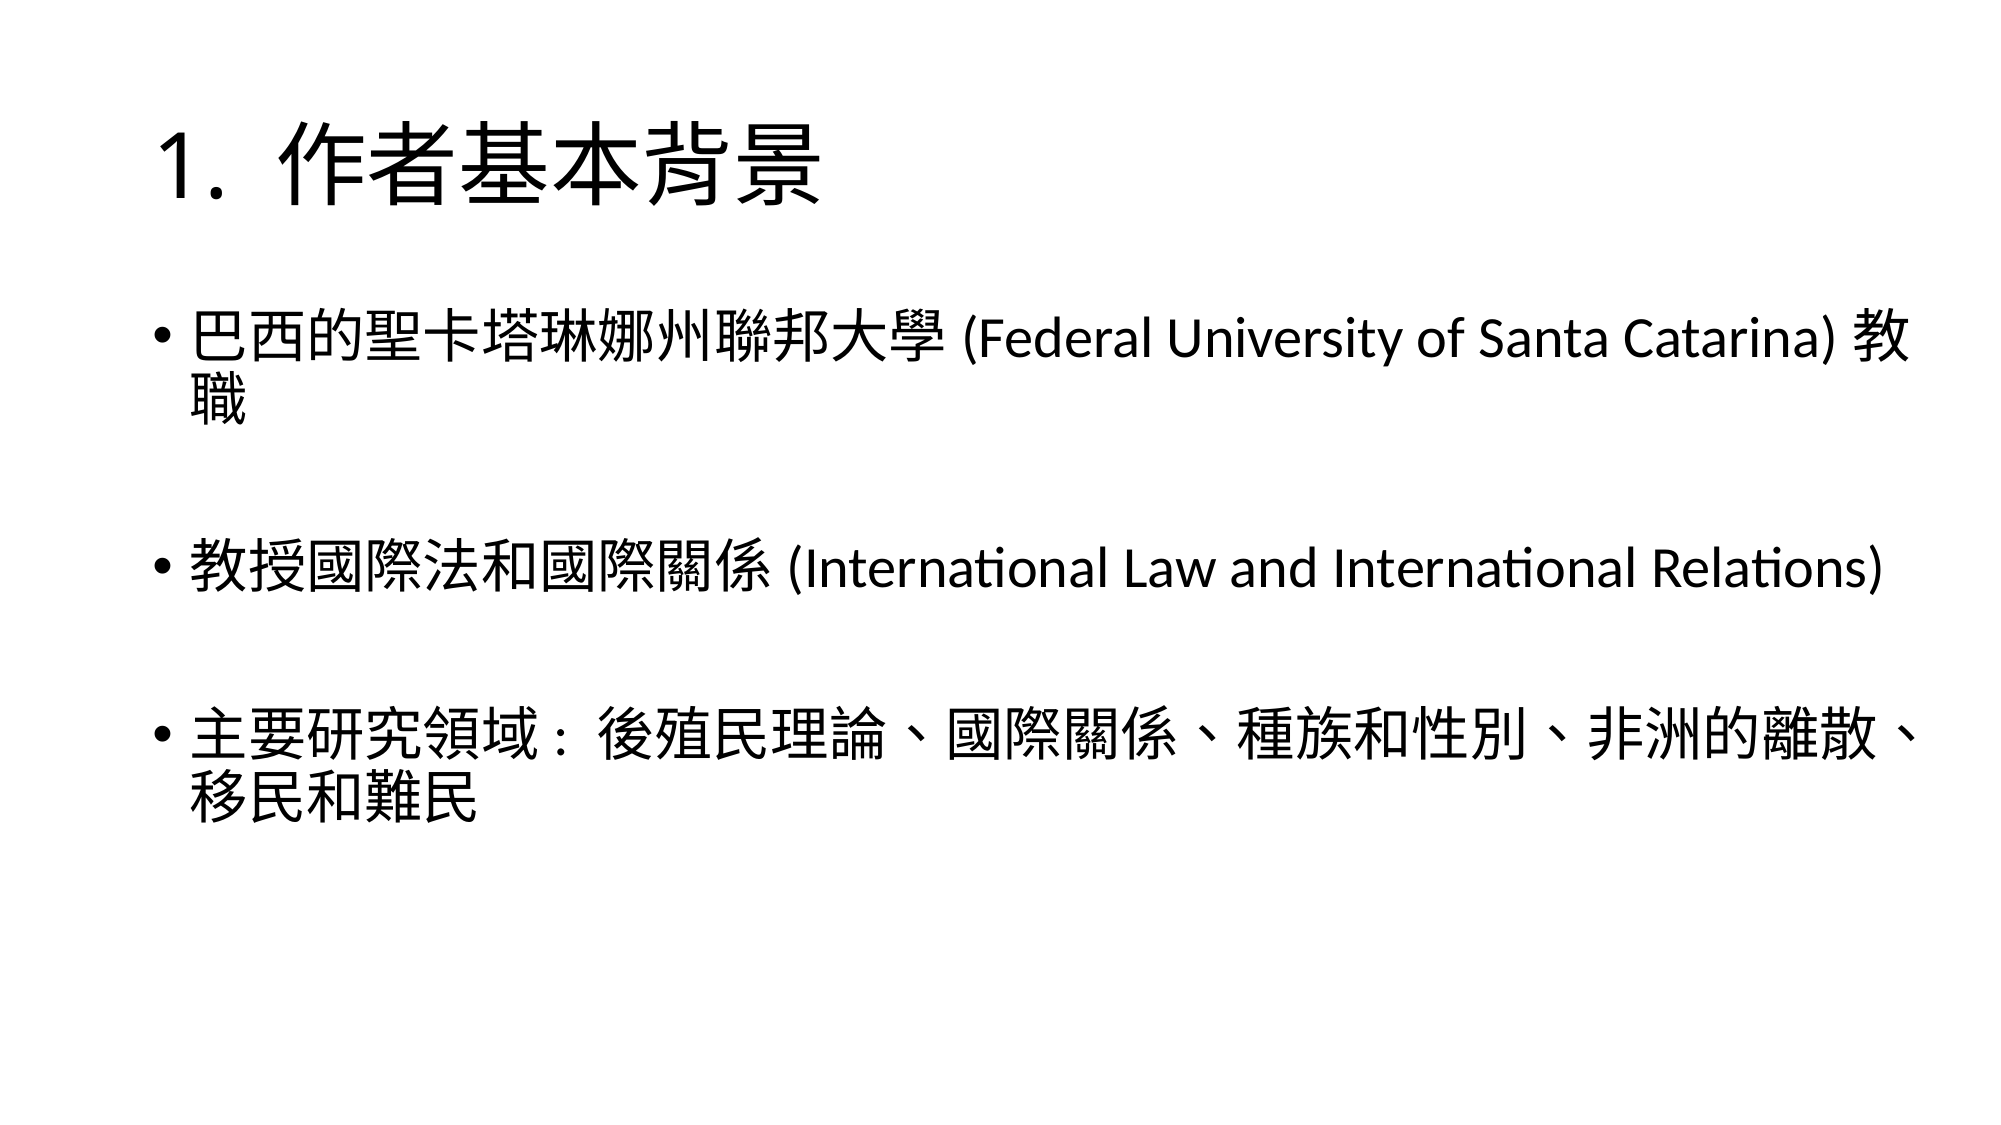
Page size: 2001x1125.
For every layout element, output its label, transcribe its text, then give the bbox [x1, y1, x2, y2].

list 巴西的聖卡塔琳娜州聯邦大學(Federal University of Santa Catarina)教職 教授國際法和國際關係(International Law and International Relations) 主要研究領域: 後殖民理論、國際關係、種族和性別、非洲的離散、移民和難民 [137, 299, 1983, 1014]
title 1. 作者基本背景 [137, 59, 1863, 278]
